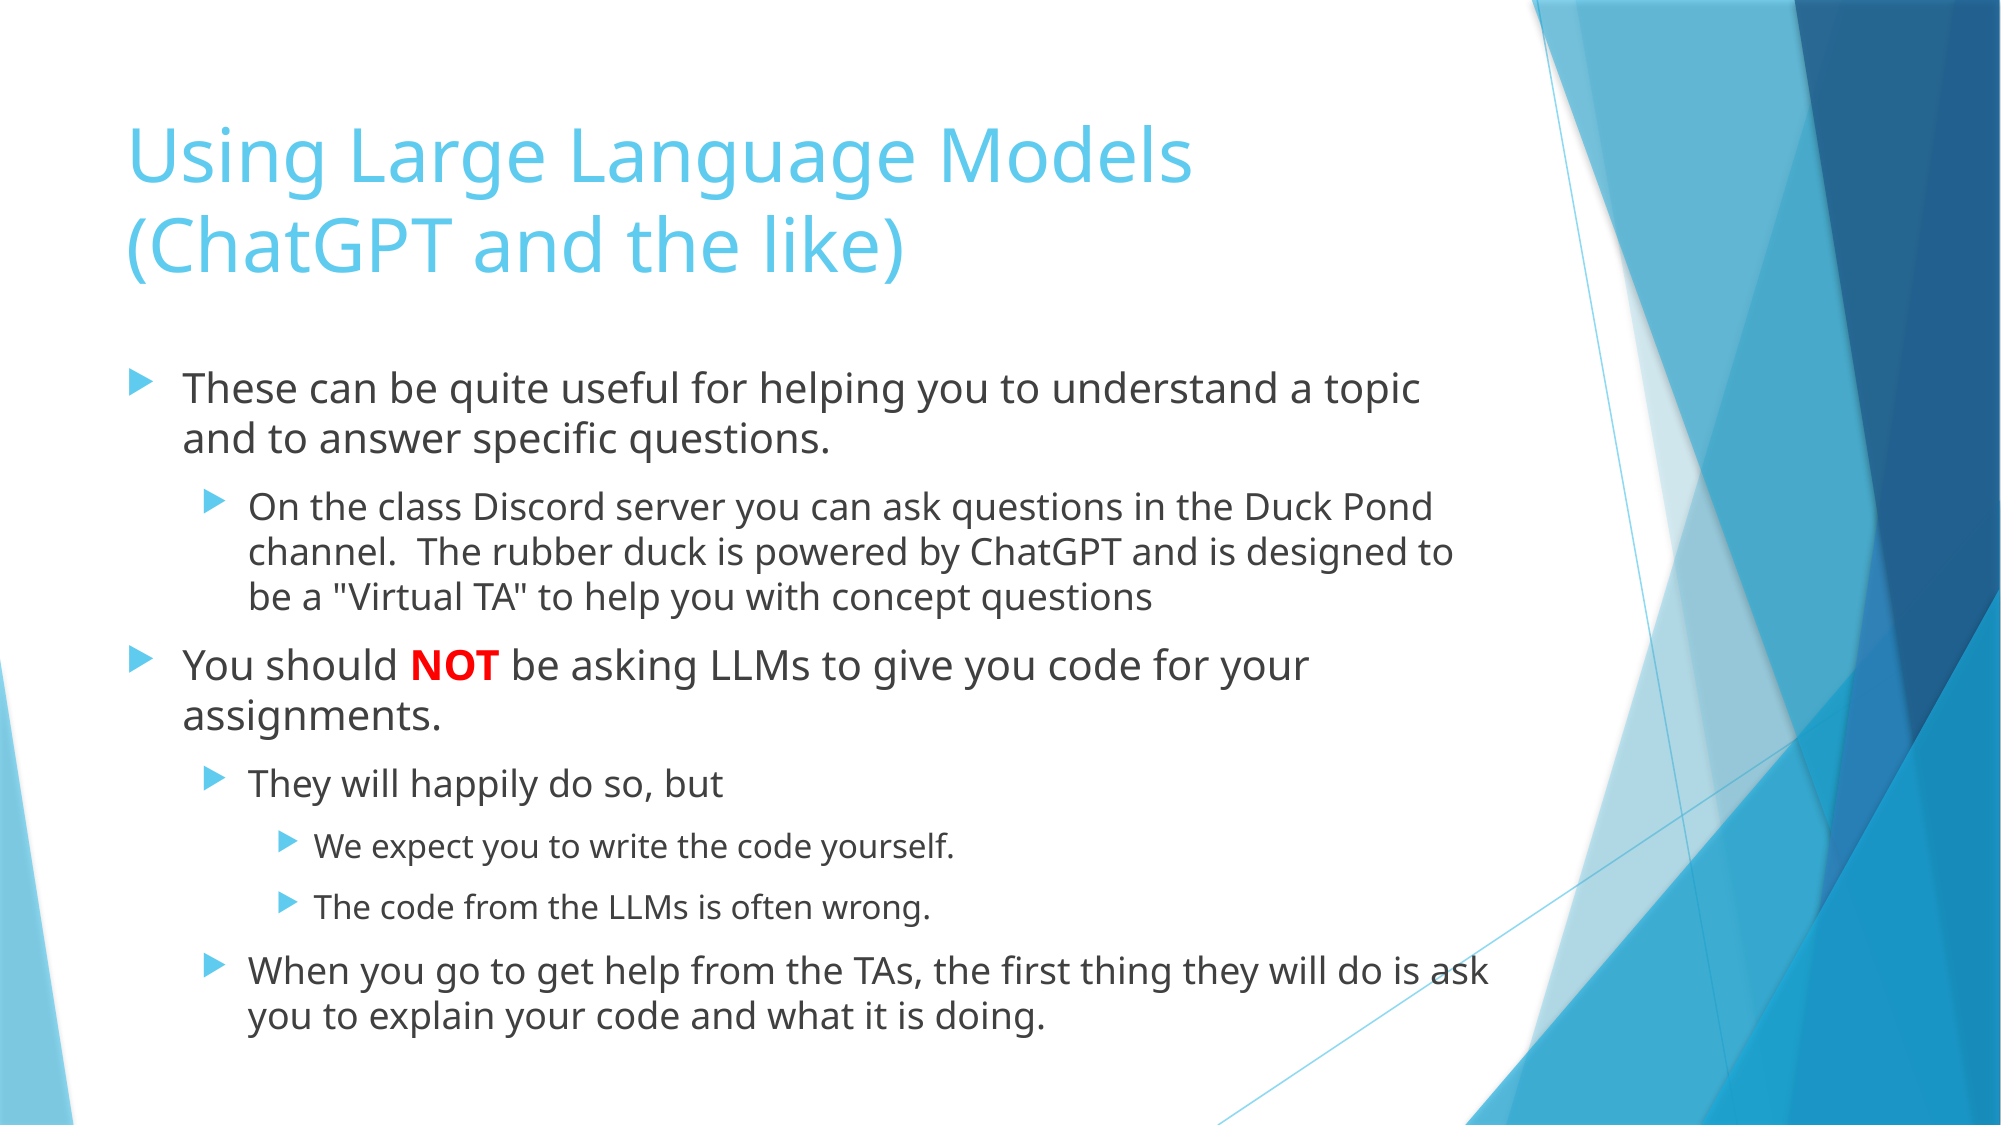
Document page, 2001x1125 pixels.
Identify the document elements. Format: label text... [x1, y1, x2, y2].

title Using Large Language Models (ChatGPT and the like) [111, 99, 1522, 317]
list These can be quite useful for helping you to understand a topic and to answer specific questions. On the class Discord server you can ask questions in the Duck Pond channel. The rubber duck is powered by ChatGPT and is designed to be a "Virtual TA" to help you with concept questions You should NOT be asking LLMs to give you code for your assignments. They will happily do so, but We expect you to write the code yourself. The code from the LLMs is often wrong. When you go to get help from the TAs, the first thing they will do is ask you to explain your code and what it is doing. [111, 354, 1522, 1077]
